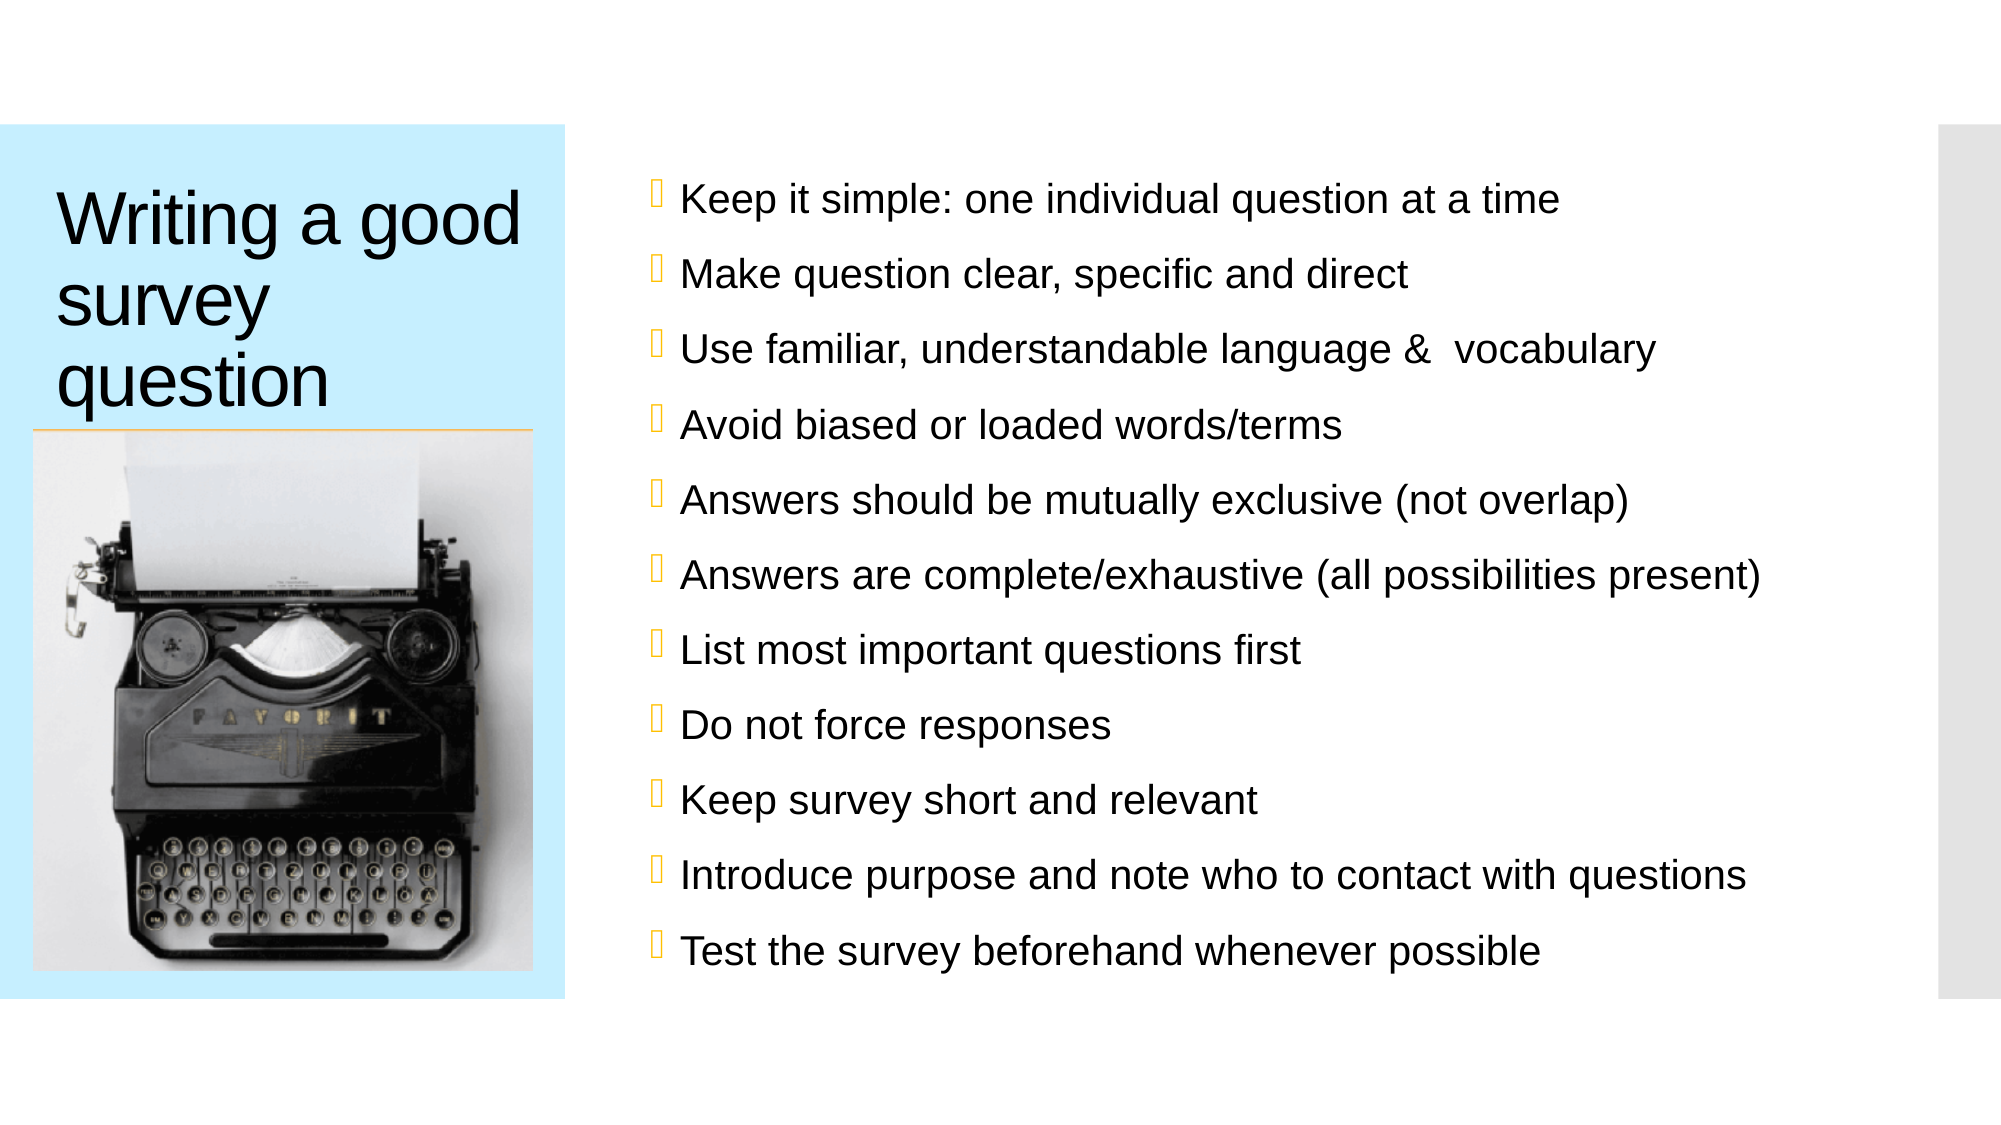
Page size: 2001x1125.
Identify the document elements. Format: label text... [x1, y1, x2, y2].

picture [33, 428, 533, 971]
title Writing a good survey question [41, 141, 541, 462]
list Keep it simple: one individual question at a time Make question clear, specific and direct Use familiar, understandable language & vocabulary Avoid biased or loaded words/terms Answers should be mutually exclusive (not overlap) Answers are complete/exhaustive (all possibilities present) List most important questions first Do not force responses Keep survey short and relevant Introduce purpose and note who to contact with questions Test the survey beforehand whenever possible [634, 100, 1835, 1020]
